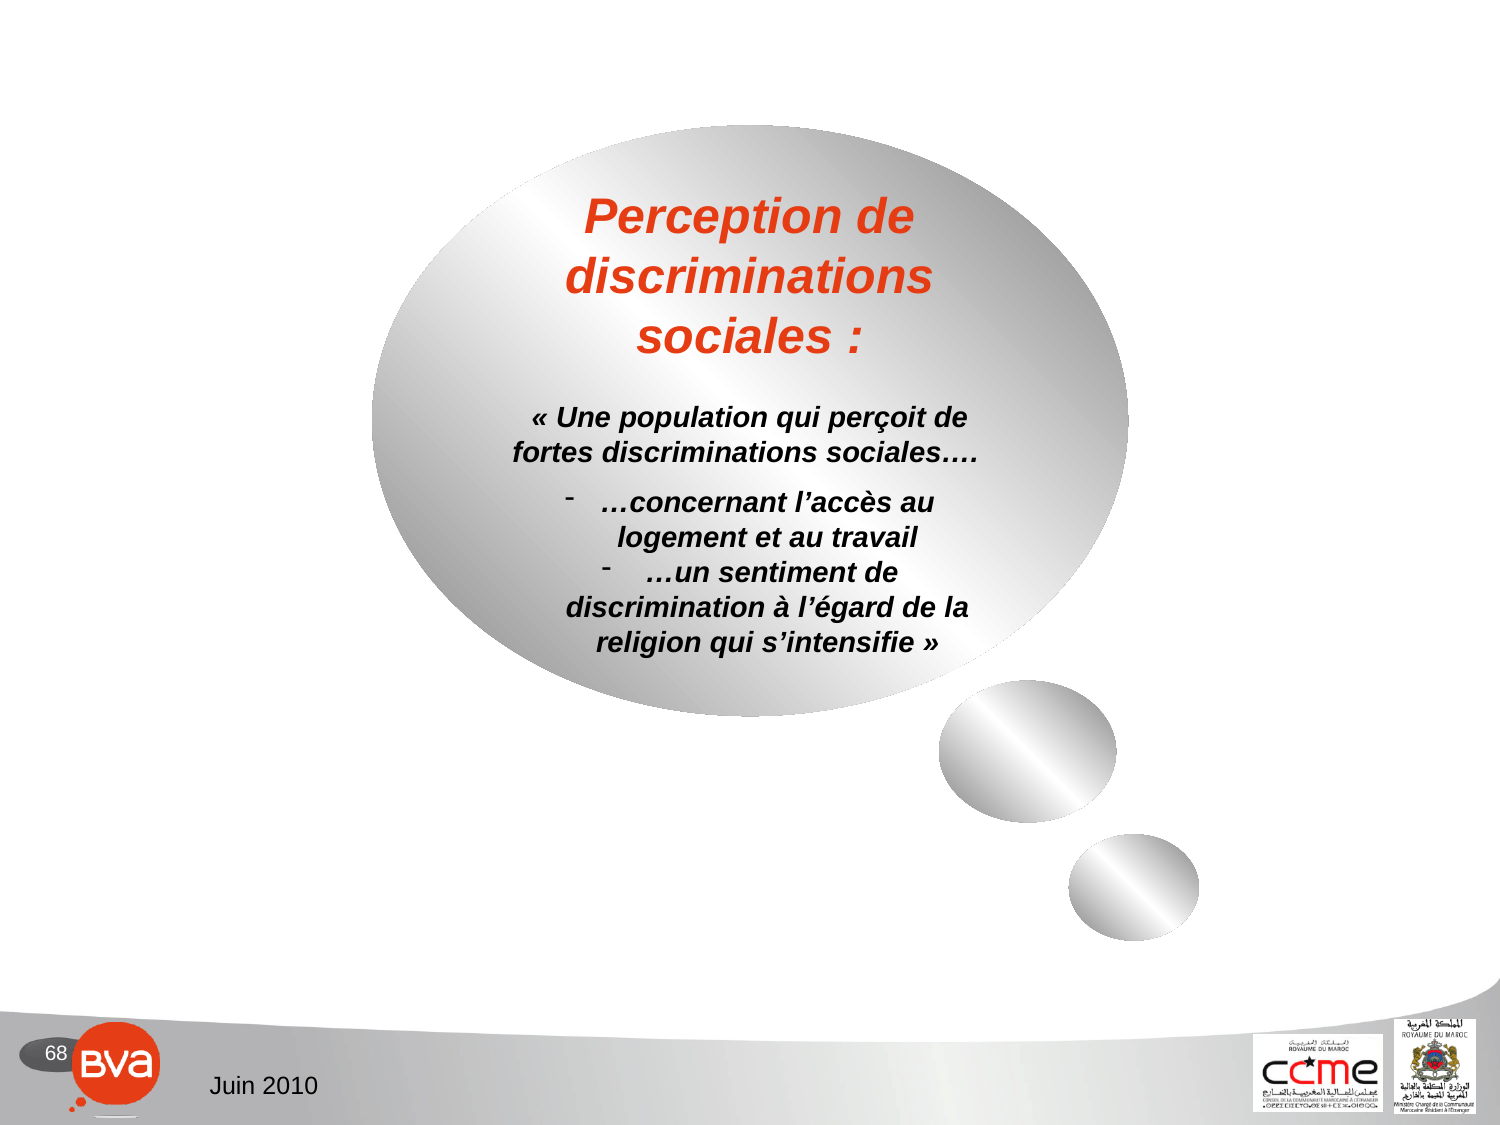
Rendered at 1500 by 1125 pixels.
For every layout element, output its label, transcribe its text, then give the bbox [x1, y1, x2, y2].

text_box [939, 680, 1117, 823]
picture [0, 491, 1500, 1125]
text_box Perception de discriminations sociales : « Une population qui perçoit de fortes discriminations sociales…. …concernant l’accès au logement et au travail …un sentiment de discrimination à l’égard de la religion qui s’intensifie » [372, 125, 1129, 717]
text_box [1068, 834, 1199, 941]
